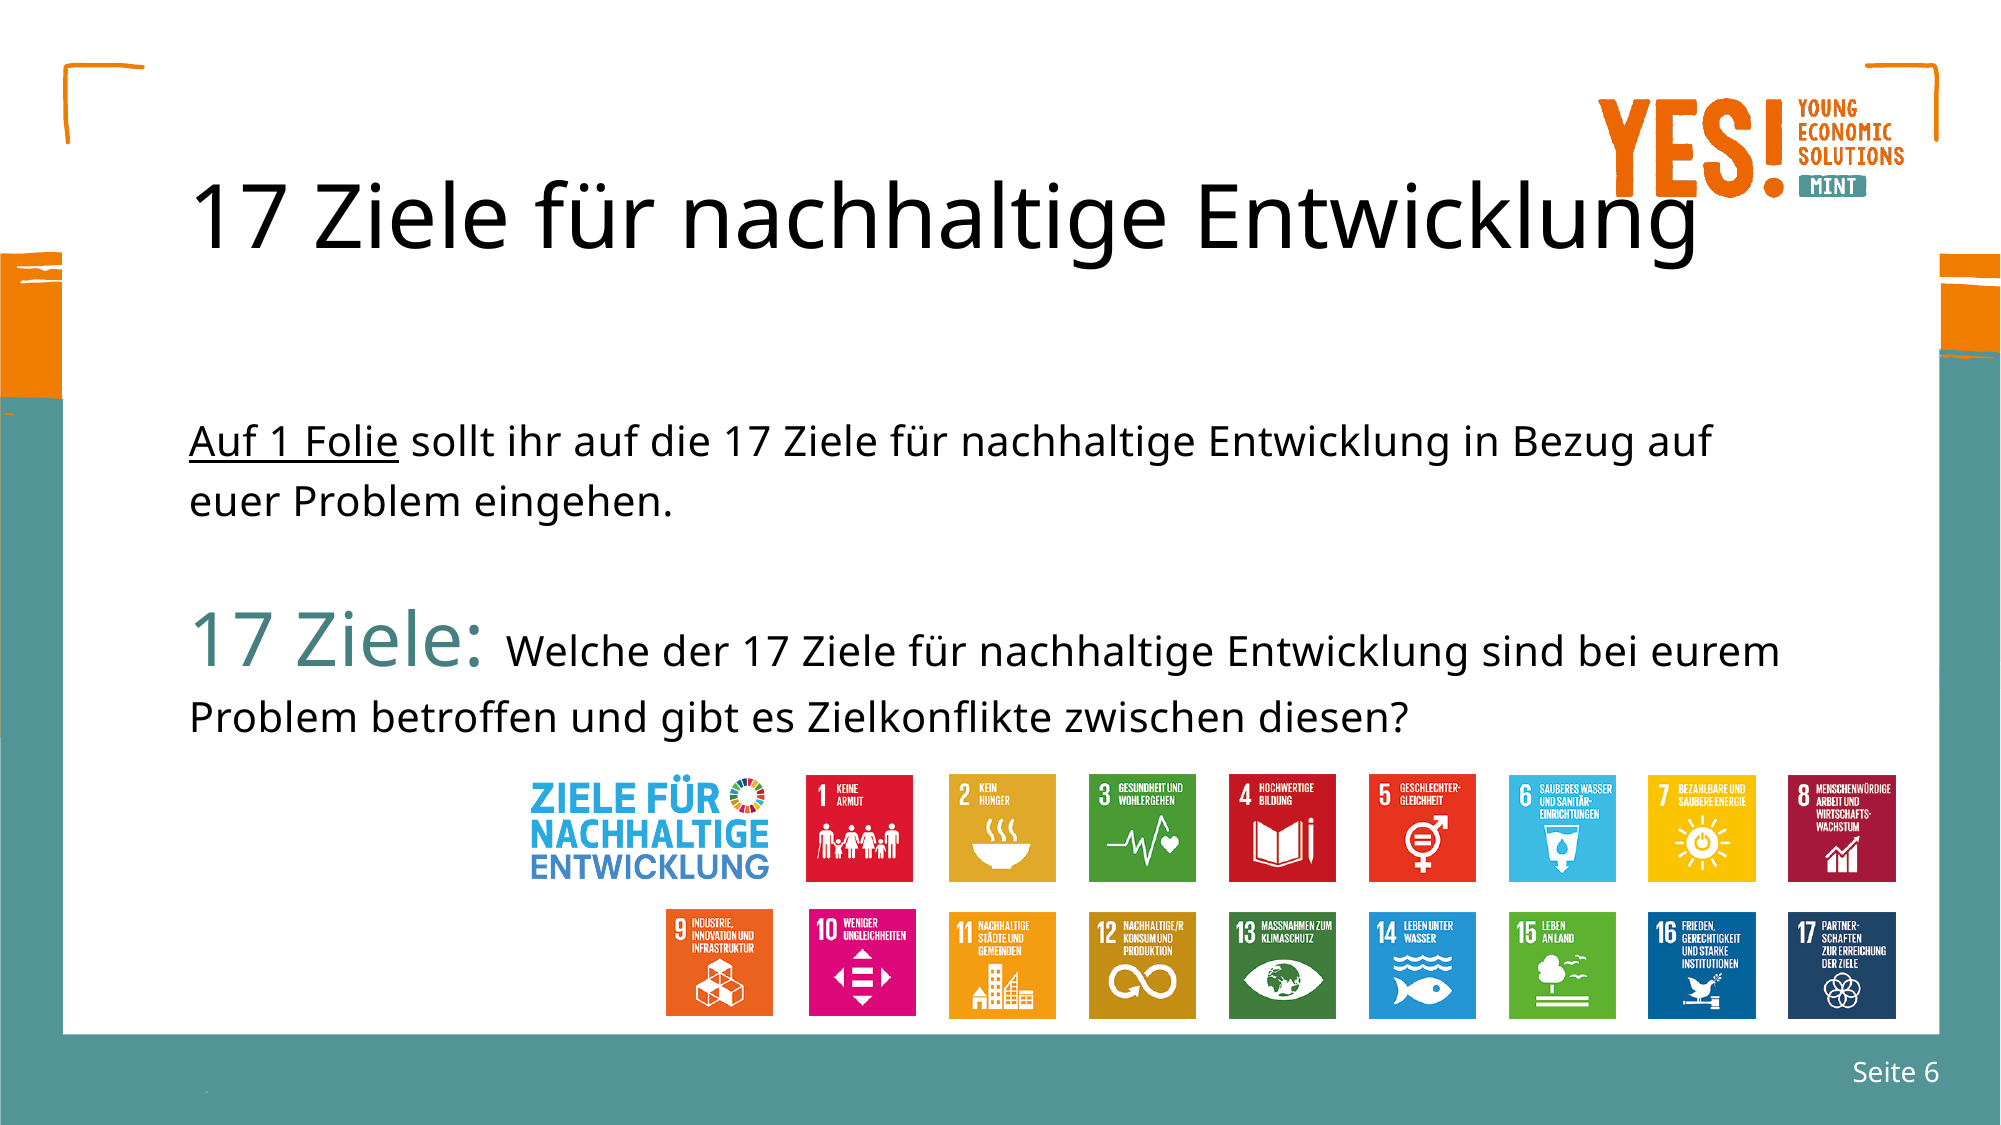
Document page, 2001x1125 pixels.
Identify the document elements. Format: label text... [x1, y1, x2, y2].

picture [1648, 775, 1756, 883]
picture [1788, 775, 1896, 883]
picture [666, 909, 773, 1016]
title 17 Ziele für nachhaltige Entwicklung [188, 175, 1812, 373]
slide_number Seite 6 [1811, 1054, 1940, 1099]
picture [1586, 86, 1912, 209]
picture [949, 774, 1056, 882]
picture [1648, 912, 1756, 1019]
picture [1788, 912, 1896, 1019]
picture [531, 774, 769, 882]
picture [949, 912, 1056, 1019]
picture [1369, 912, 1476, 1019]
picture [1229, 774, 1336, 882]
picture [1229, 912, 1336, 1019]
picture [1089, 774, 1196, 882]
picture [1369, 774, 1476, 882]
list Auf 1 Folie sollt ihr auf die 17 Ziele für nachhaltige Entwicklung in Bezug auf euer Problem eingehen. 17 Ziele: Welche der 17 Ziele für nachhaltige Entwicklung sind bei eurem Problem betroffen und gibt es Zielkonflikte zwischen diesen? [188, 405, 1812, 965]
picture [1089, 912, 1196, 1019]
picture [809, 909, 916, 1016]
picture [1509, 775, 1616, 883]
picture [806, 775, 913, 882]
picture [1509, 912, 1616, 1019]
